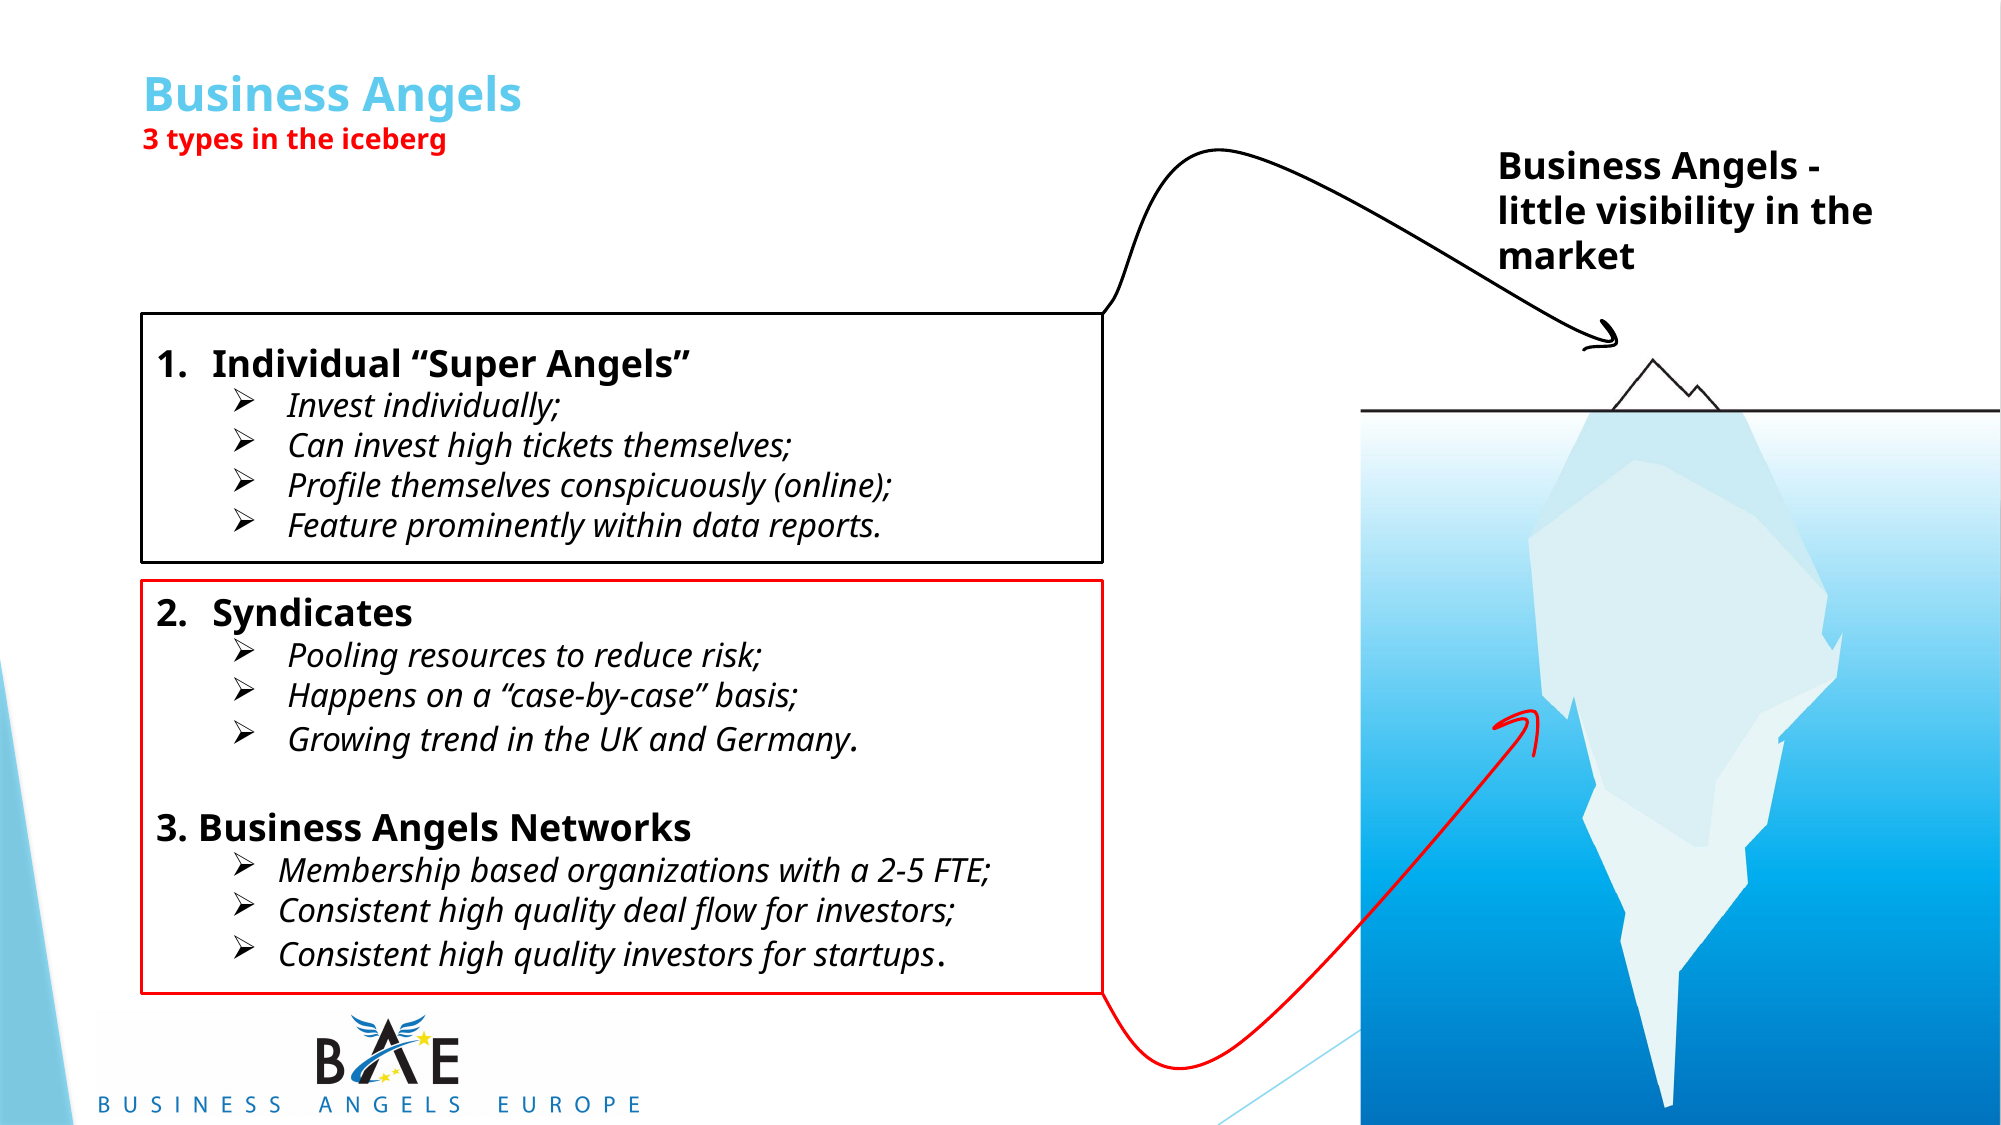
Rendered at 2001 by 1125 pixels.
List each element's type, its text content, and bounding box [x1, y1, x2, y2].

title Business Angels 3 types in the iceberg [127, 56, 1359, 165]
text_box [1101, 854, 1355, 1071]
picture [96, 1011, 640, 1117]
text_box [1101, 148, 1545, 332]
text_box [140, 312, 1104, 564]
picture [1360, 312, 2000, 1125]
text_box Individual “Super Angels” Invest individually; Can invest high tickets themselves; Profile themselves conspicuously (online); Feature prominently within data reports. Syndicates Pooling resources to reduce risk; Happens on a “case-by-case” basis; Growing trend in the UK and Germany. 3. Business Angels Networks Membership based organizations with a 2-5 FTE; Consistent high quality deal flow for investors; Consistent high quality investors for startups. [141, 332, 1355, 1072]
text_box Business Angels - little visibility in the market [1482, 134, 1936, 285]
text_box [1359, 0, 2000, 312]
